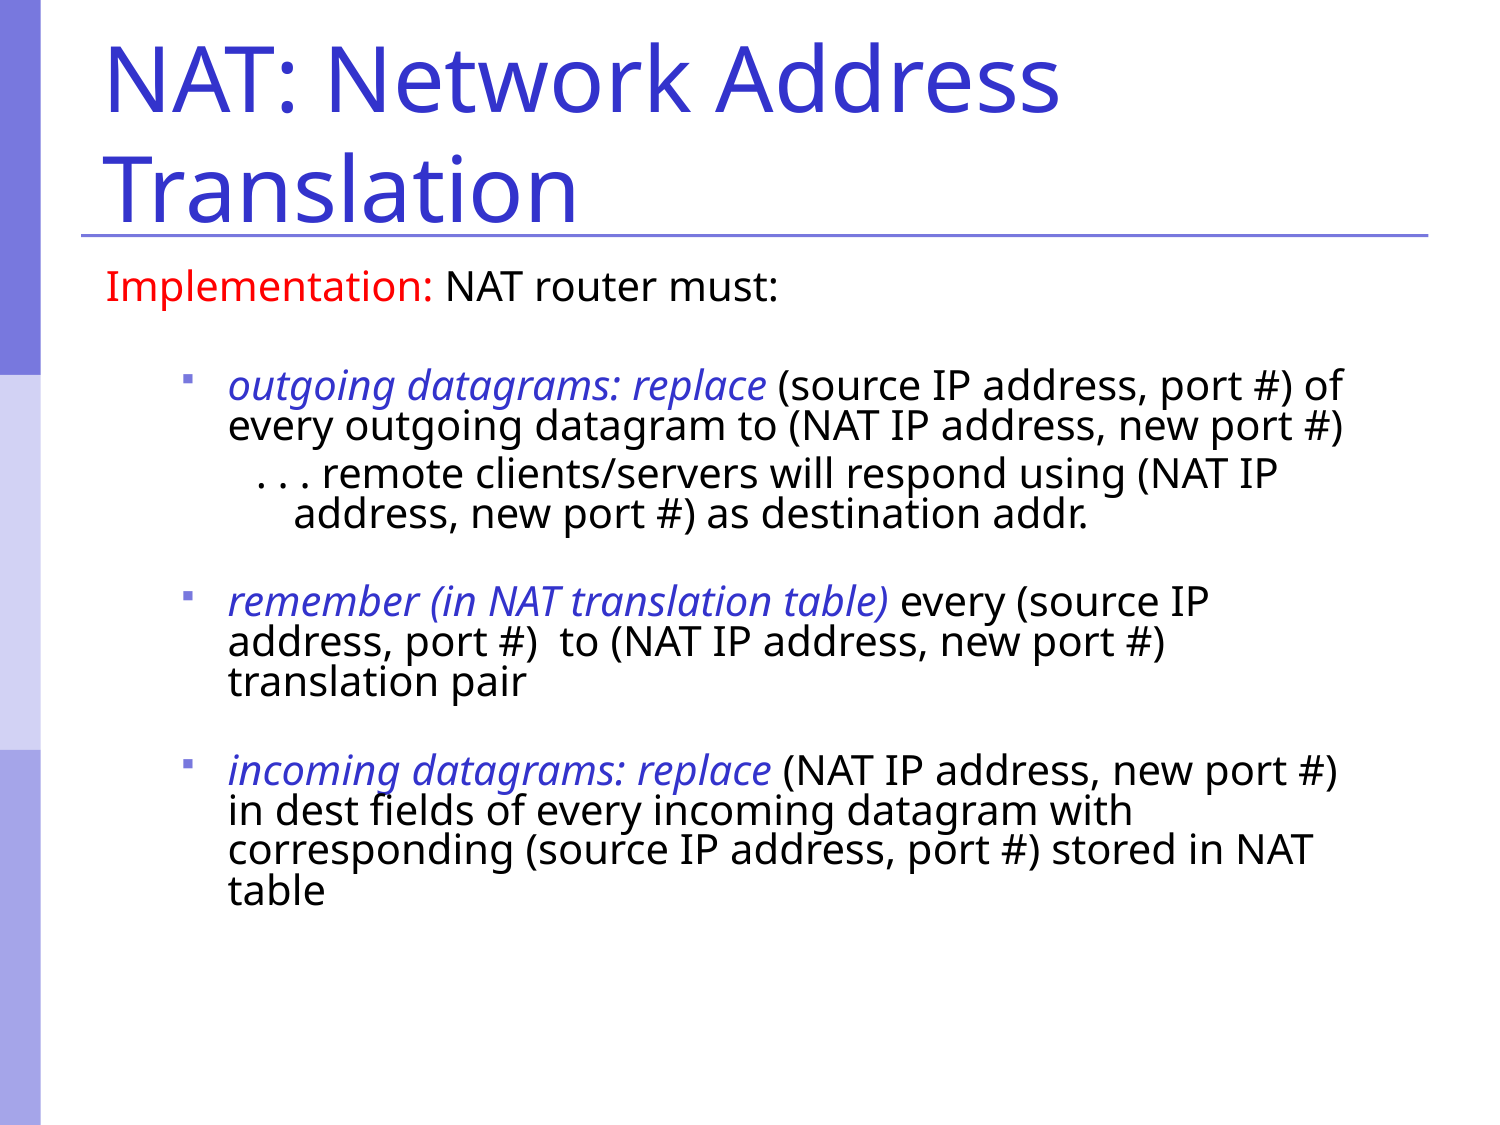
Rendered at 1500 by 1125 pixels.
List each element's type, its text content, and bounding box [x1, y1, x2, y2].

title NAT: Network Address Translation [87, 37, 1363, 226]
list Implementation: NAT router must: outgoing datagrams: replace (source IP address, port #) of every outgoing datagram to (NAT IP address, new port #) . . . remote clients/servers will respond using (NAT IP address, new port #) as destination addr. remember (in NAT translation table) every (source IP address, port #) to (NAT IP address, new port #) translation pair incoming datagrams: replace (NAT IP address, new port #) in dest fields of every incoming datagram with corresponding (source IP address, port #) stored in NAT table [90, 262, 1367, 1026]
